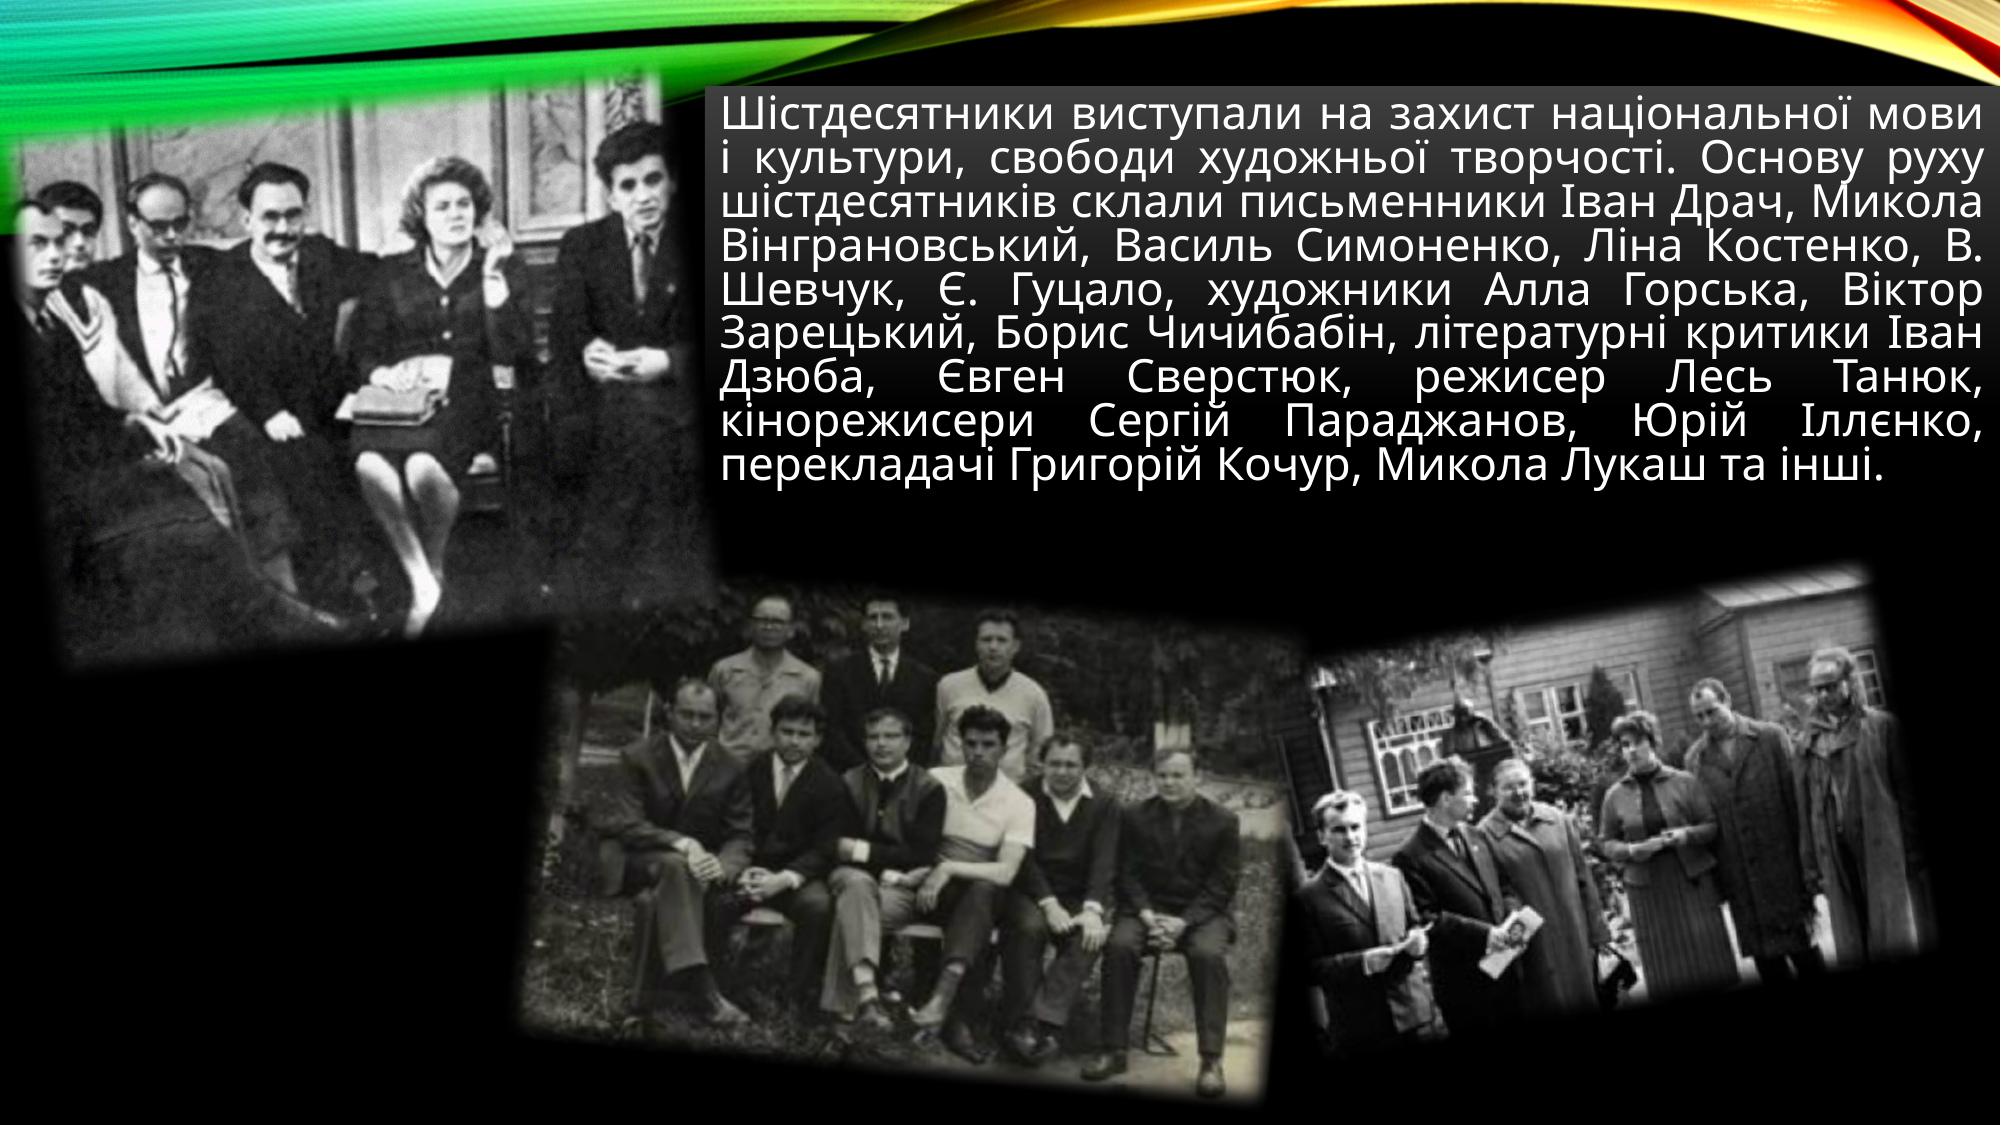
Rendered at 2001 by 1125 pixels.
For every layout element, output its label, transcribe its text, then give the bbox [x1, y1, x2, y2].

picture [0, 0, 2000, 1101]
text_box Шістдесятники виступали на захист національної мови і культури, свободи художньої творчості. Основу руху шістдесятників склали письменники Іван Драч, Микола Вінграновський, Василь Симоненко, Ліна Костенко, В. Шевчук, Є. Гуцало, художники Алла Горська, Віктор Зарецький, Борис Чичибабін, літературні критики Іван Дзюба, Євген Сверстюк, режисер Лесь Танюк, кінорежисери Сергій Параджанов, Юрій Іллєнко, перекладачі Григорій Кочур, Микола Лукаш та інші. [707, 86, 2000, 497]
